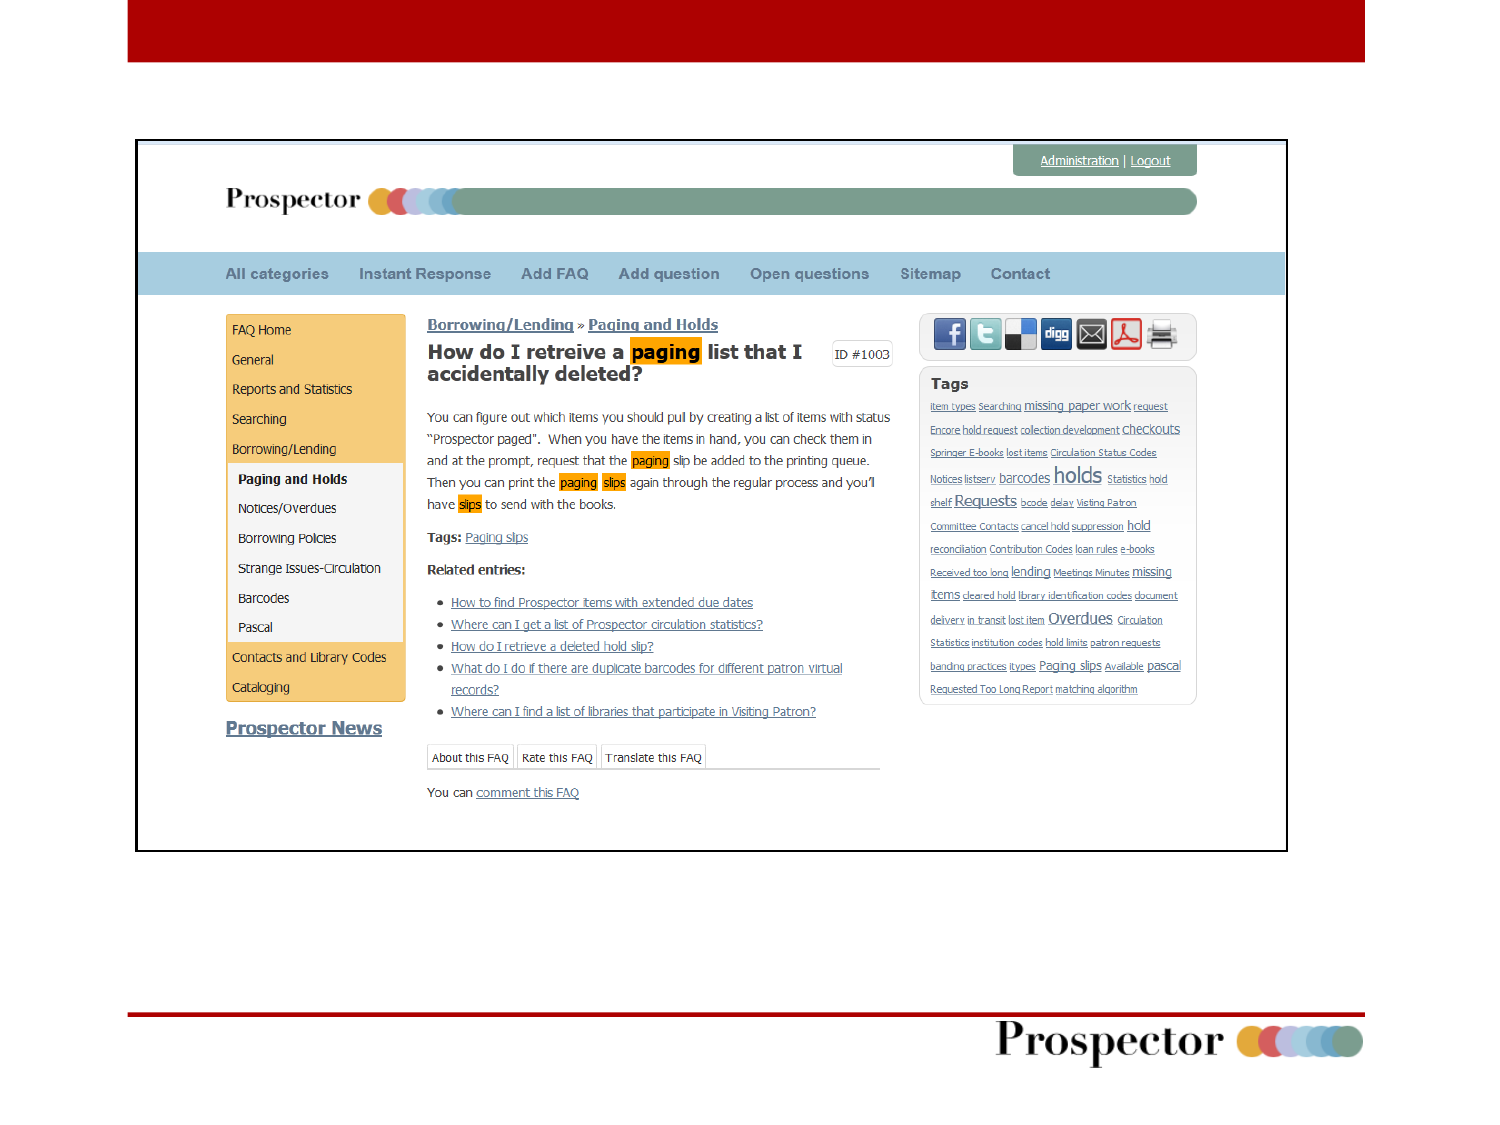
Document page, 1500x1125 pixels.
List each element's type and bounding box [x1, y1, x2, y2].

picture [136, 140, 1288, 851]
picture [994, 1021, 1364, 1069]
